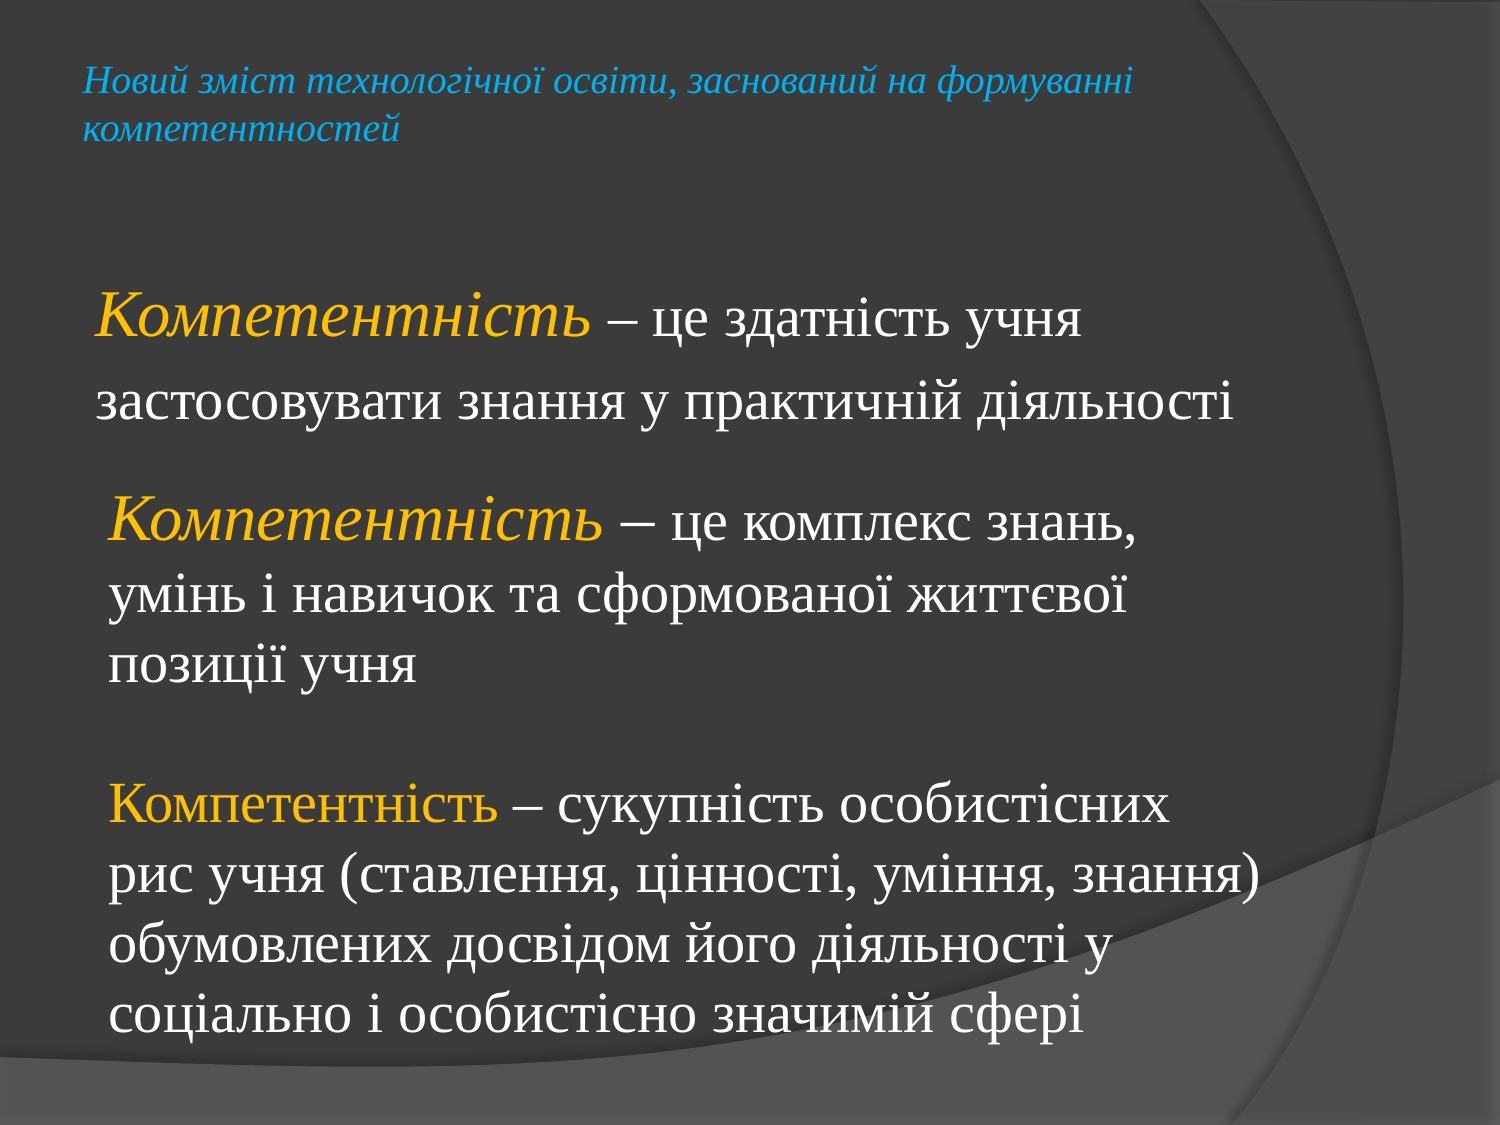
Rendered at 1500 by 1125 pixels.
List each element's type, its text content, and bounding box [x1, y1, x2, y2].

title Новий зміст технологічної освіти, заснований на формуванні компетентностей [75, 45, 1300, 233]
list Компетентність – це здатність учня застосовувати знання у практичній діяльності [75, 262, 1300, 1005]
text_box Компетентність – це комплекс знань, умінь і навичок та сформованої життєвої позиції учня Компетентність – сукупність особистісних рис учня (ставлення, цінності, уміння, знання) обумовлених досвідом його діяльності у соціально і особистісно значимій сфері [93, 386, 1278, 1125]
